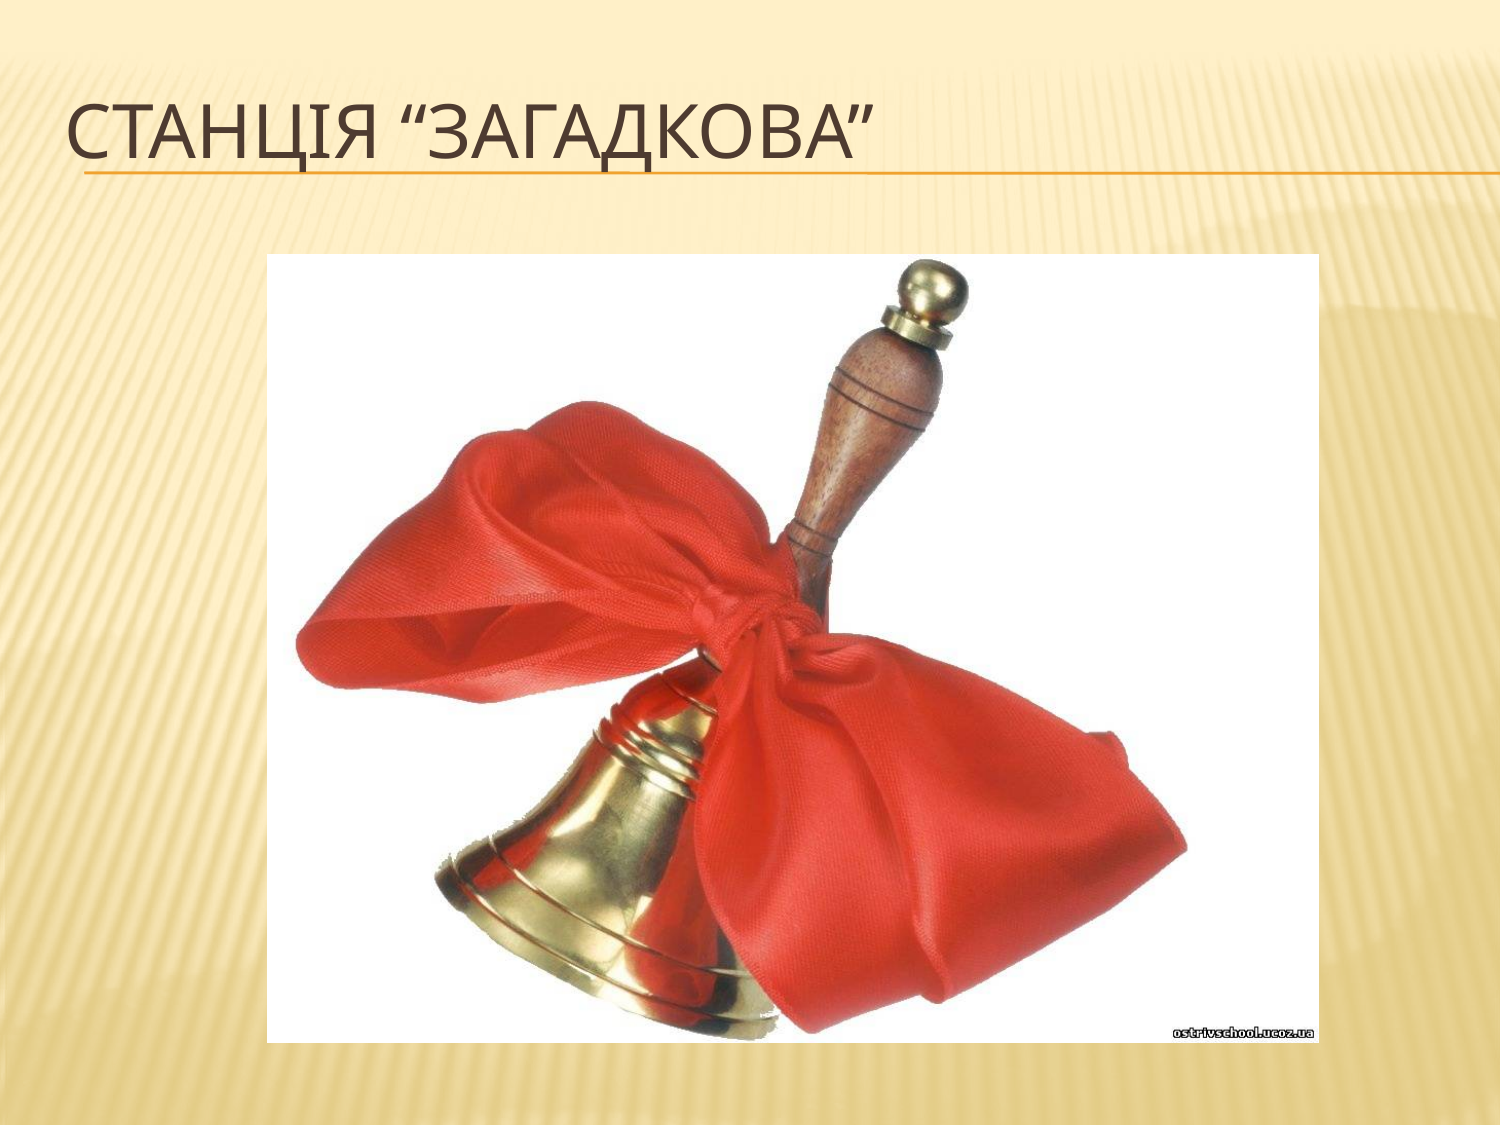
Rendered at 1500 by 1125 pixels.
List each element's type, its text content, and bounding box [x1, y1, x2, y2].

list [267, 254, 1319, 1044]
title Станція “Загадкова” [50, 26, 1454, 230]
